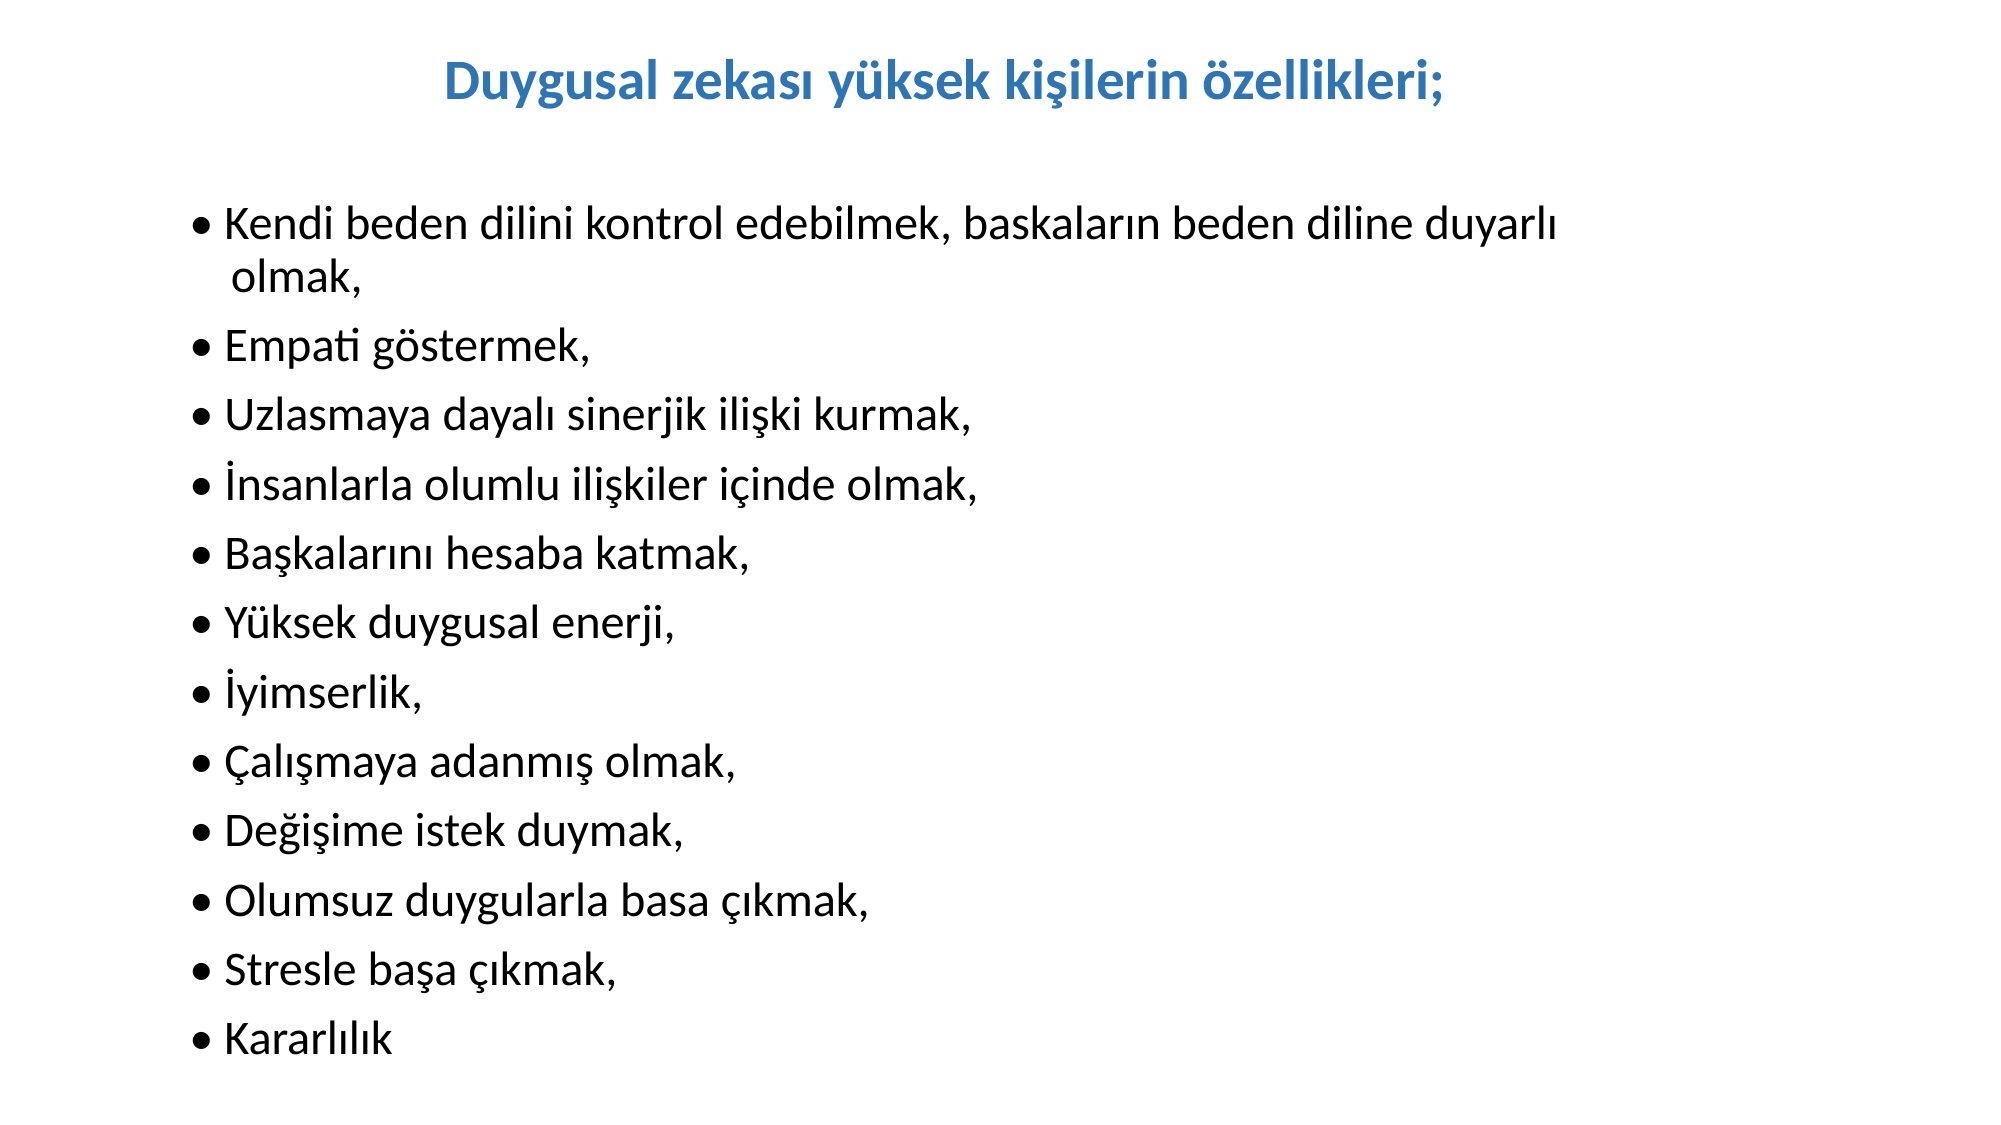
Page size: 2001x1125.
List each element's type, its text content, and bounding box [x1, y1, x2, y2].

list Duygusal zekası yüksek kişilerin özellikleri; • Kendi beden dilini kontrol edebilmek, baskaların beden diline duyarlı olmak, • Empati göstermek, • Uzlasmaya dayalı sinerjik ilişki kurmak, • İnsanlarla olumlu ilişkiler içinde olmak, • Başkalarını hesaba katmak, • Yüksek duygusal enerji, • İyimserlik, • Çalışmaya adanmış olmak, • Değişime istek duymak, • Olumsuz duygularla basa çıkmak, • Stresle başa çıkmak, • Kararlılık [162, 42, 1716, 1079]
